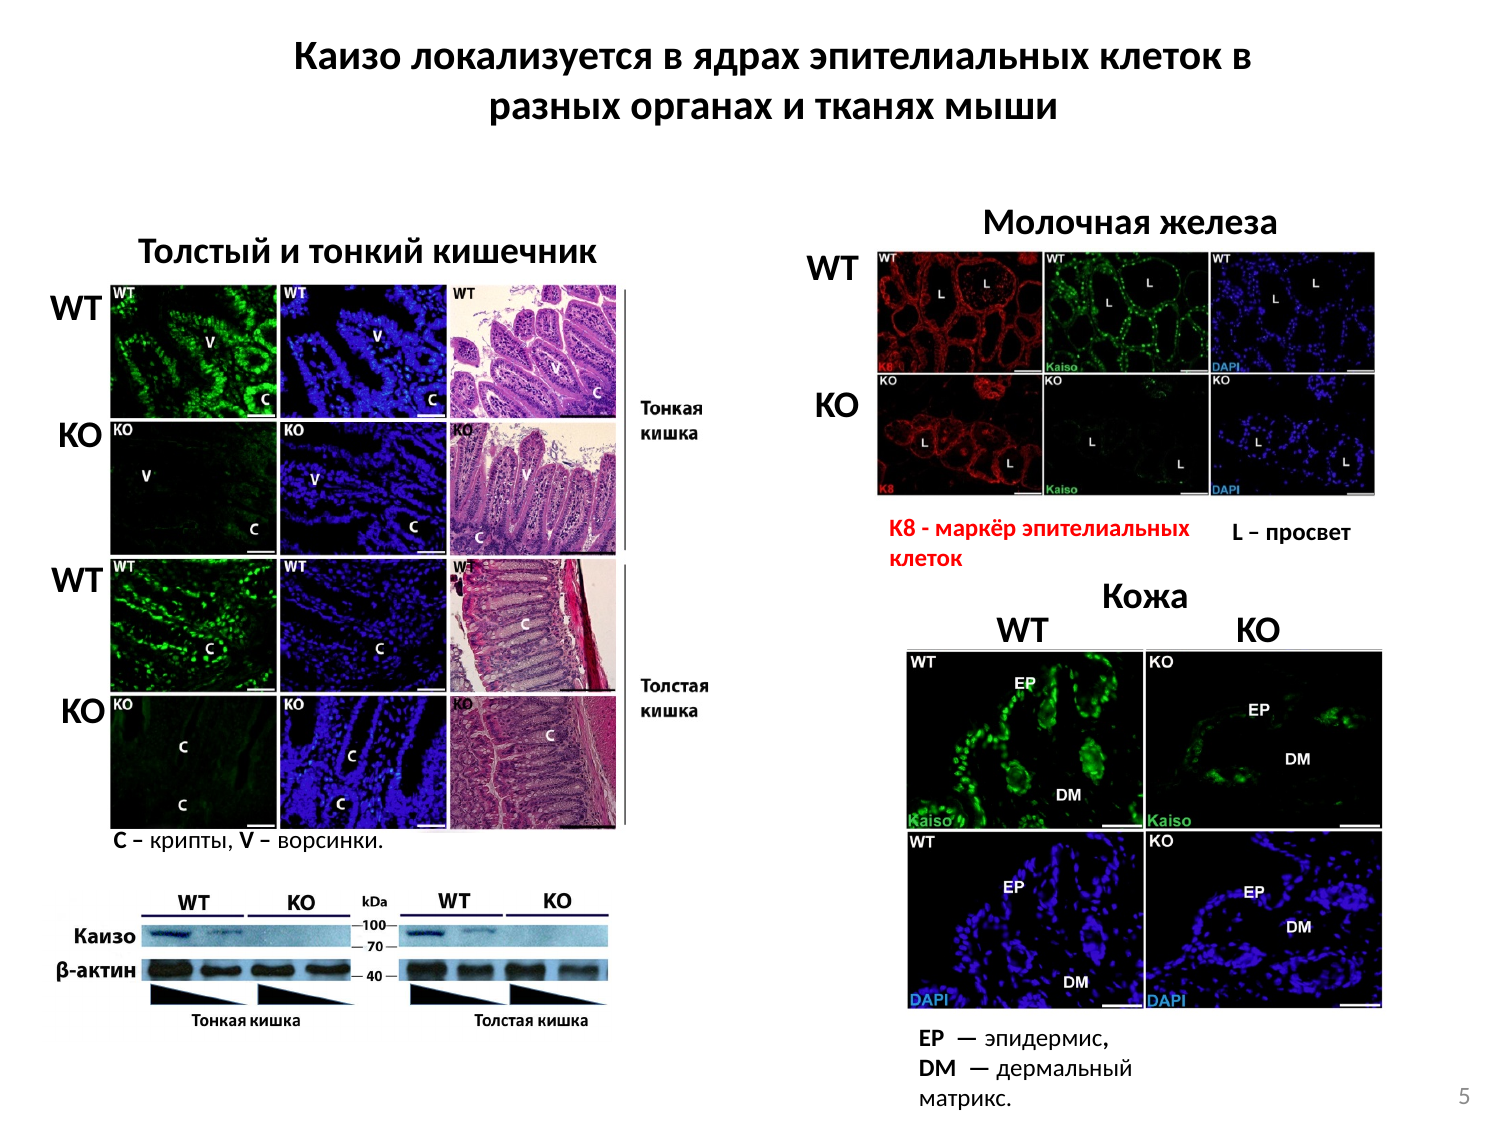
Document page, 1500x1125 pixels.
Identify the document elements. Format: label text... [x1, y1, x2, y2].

slide_number 5 [1148, 1065, 1486, 1125]
text_box EP — эпидермис, DM — дермальный матрикс. [904, 1016, 1153, 1119]
text_box KO [46, 679, 107, 739]
text_box Кожа [1087, 563, 1204, 624]
text_box KO [43, 402, 107, 463]
text_box С ̶ крипты, V ̶ ворсинки. [98, 815, 405, 861]
text_box WT [791, 235, 874, 296]
text_box Молочная железа [967, 189, 1294, 248]
text_box KO [1221, 597, 1296, 649]
text_box WT [35, 275, 118, 335]
text_box Каизо локализуется в ядрах эпителиальных клеток в разных органах и тканях мыши [257, 20, 1290, 136]
picture [874, 248, 1375, 501]
text_box L ̶ просвет [1217, 508, 1372, 554]
text_box WT [36, 547, 107, 608]
text_box KO [800, 372, 874, 433]
picture [904, 649, 1388, 1016]
picture [107, 279, 709, 833]
text_box WT [981, 597, 1064, 649]
text_box Толстый и тонкий кишечник [123, 218, 613, 279]
picture [42, 890, 612, 1042]
text_box K8 - маркёр эпителиальных клеток [874, 503, 1280, 579]
